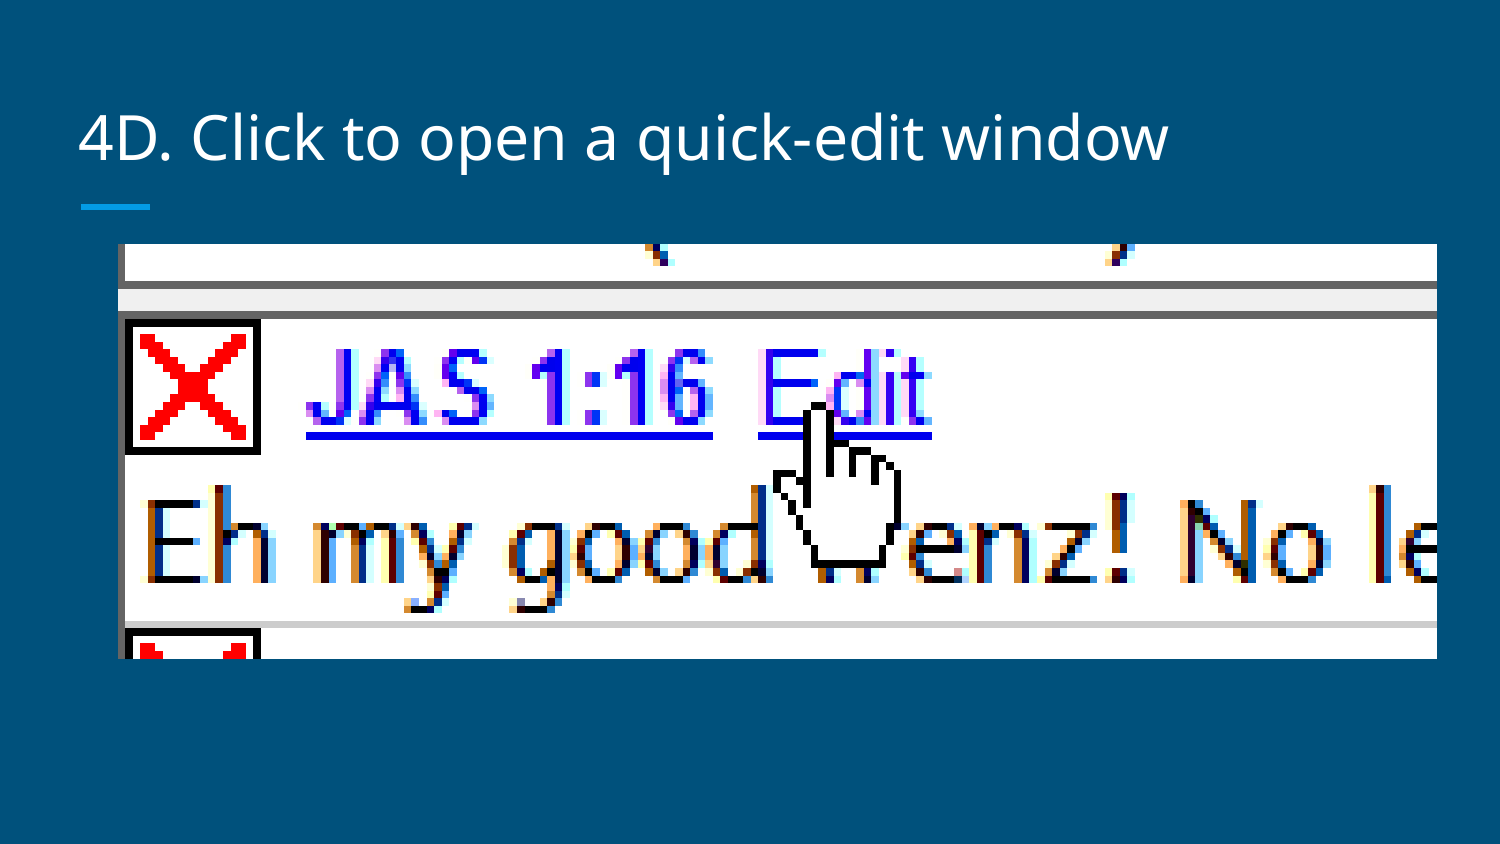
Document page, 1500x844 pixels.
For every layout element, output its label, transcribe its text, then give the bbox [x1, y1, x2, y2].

title 4D. Click to open a quick-edit window [63, 75, 1437, 188]
picture [119, 245, 1436, 658]
